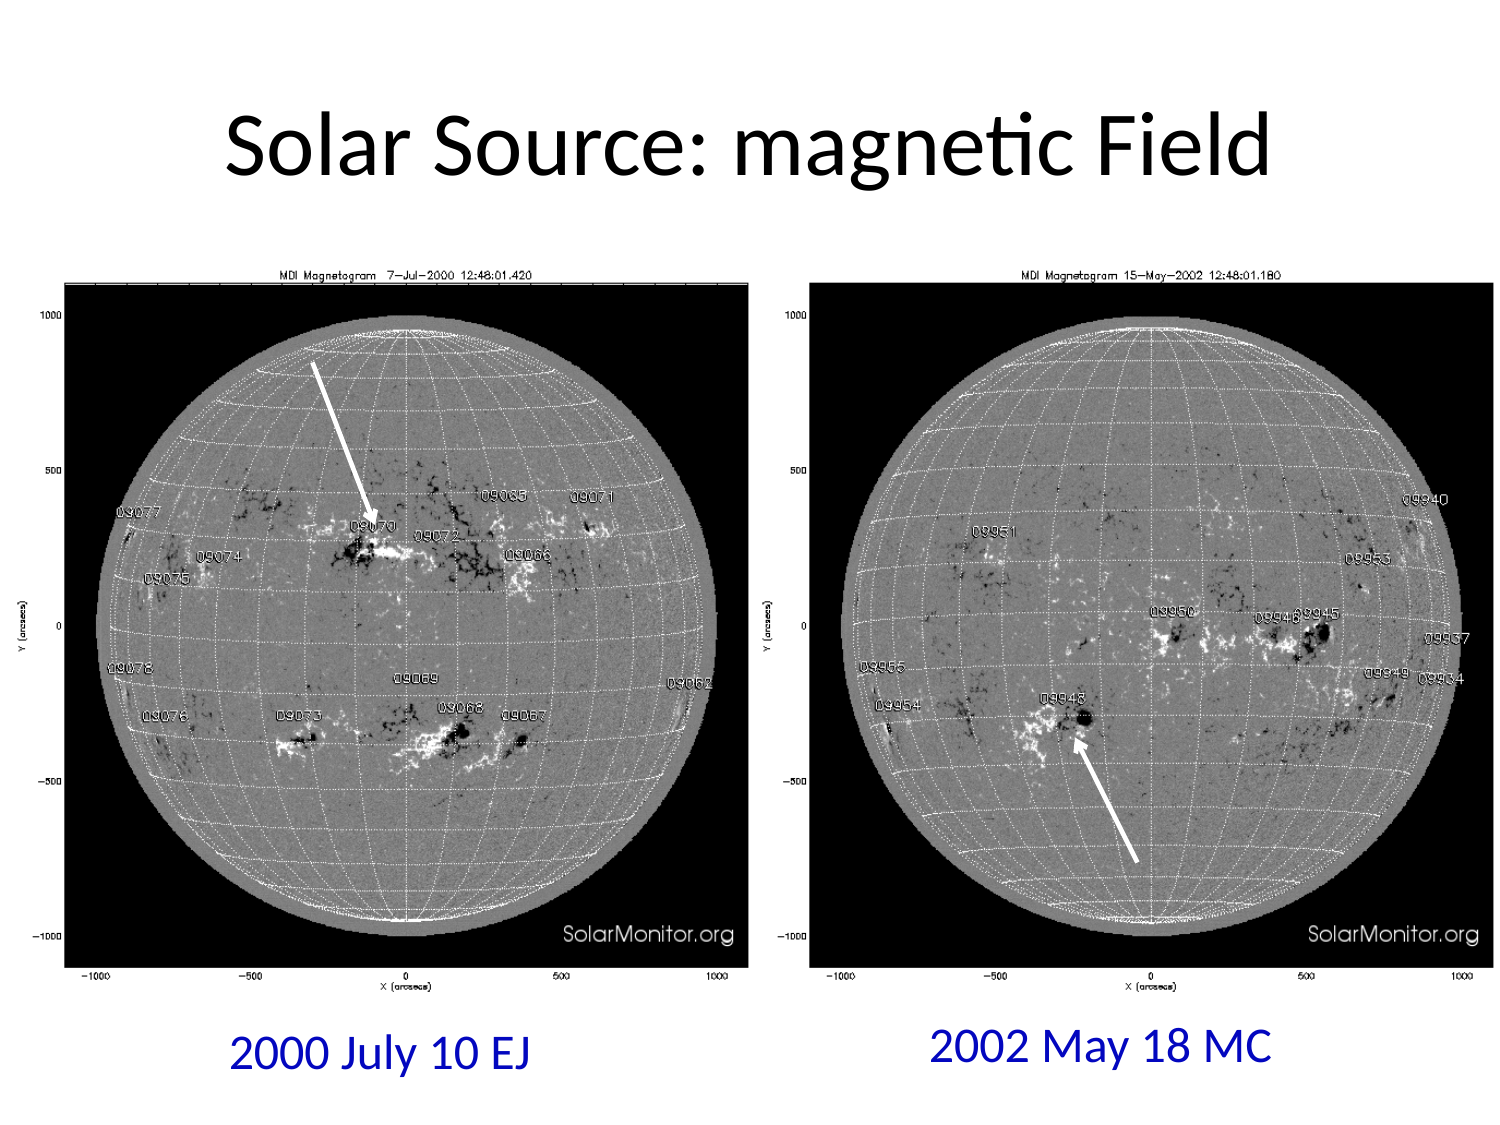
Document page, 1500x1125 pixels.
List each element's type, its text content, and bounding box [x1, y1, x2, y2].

text_box 2000 July 10 EJ [213, 1014, 546, 1088]
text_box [262, 412, 426, 476]
title Solar Source: magnetic Field [75, 45, 1425, 233]
picture [757, 262, 1500, 1006]
text_box 2002 May 18 MC [914, 1015, 1288, 1080]
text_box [1043, 768, 1169, 832]
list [12, 262, 755, 1006]
